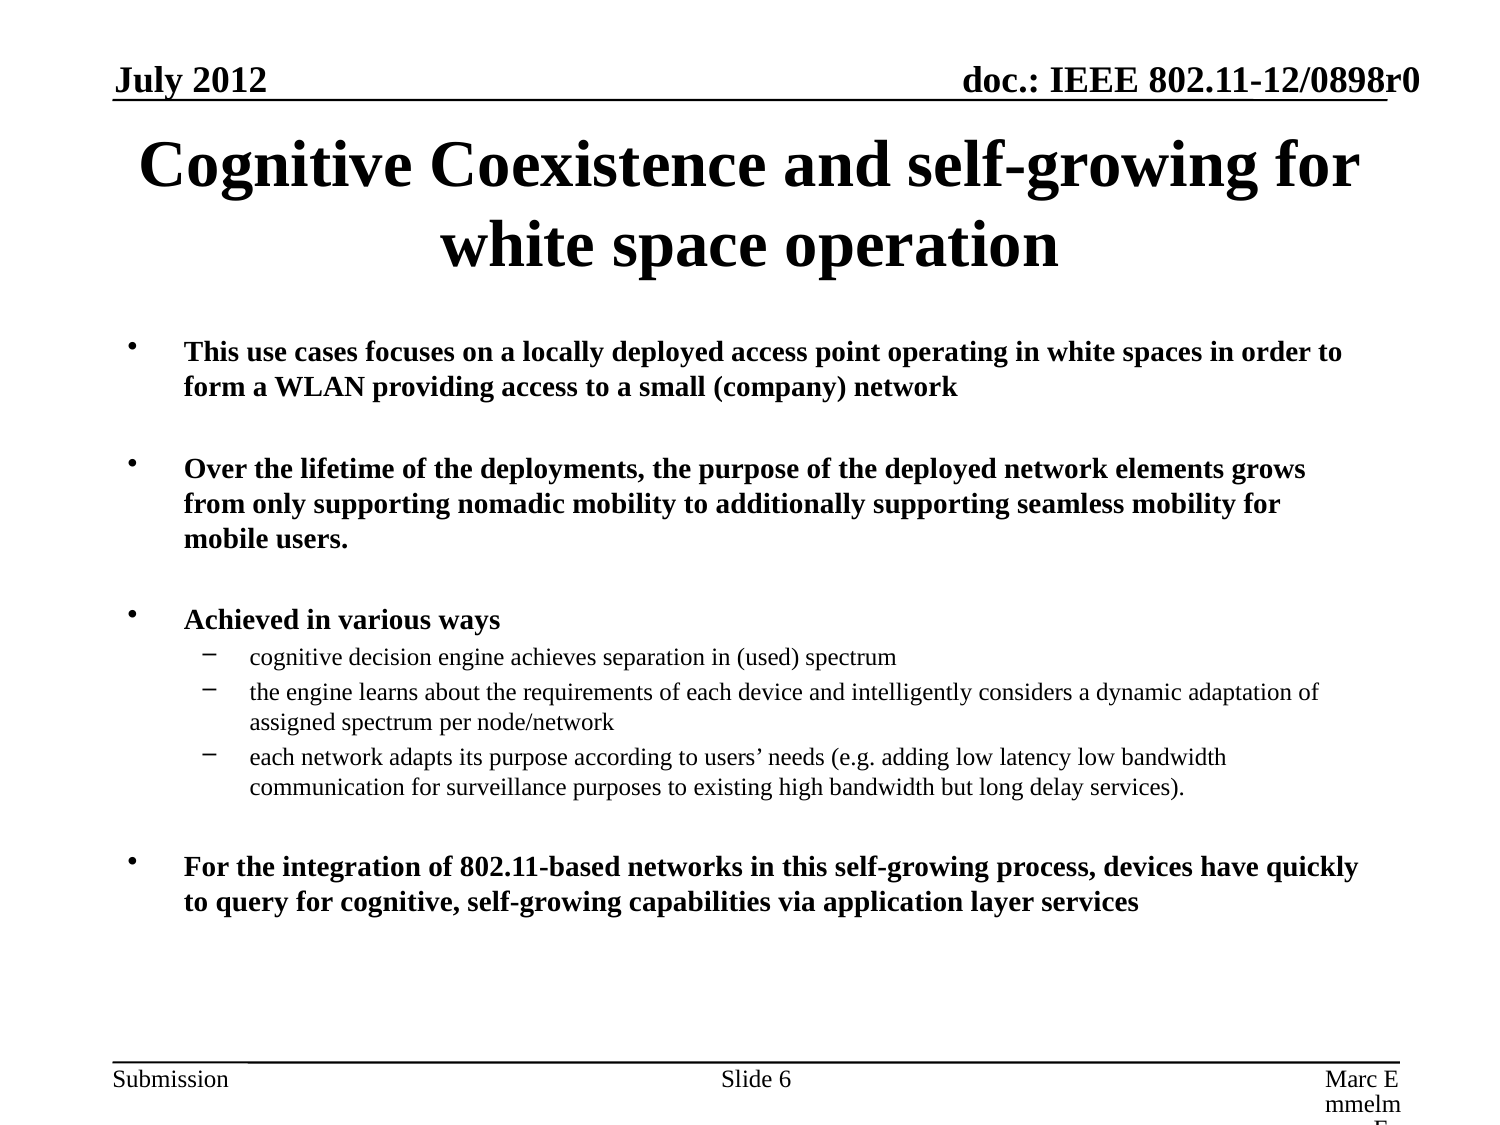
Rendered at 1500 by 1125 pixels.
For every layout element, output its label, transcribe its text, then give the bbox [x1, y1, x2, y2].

slide_number Slide 6 [712, 1061, 800, 1093]
footer Marc Emmelmann, FOKUS [1324, 1061, 1402, 1093]
title Cognitive Coexistence and self-growing for white space operation [112, 112, 1388, 288]
list This use cases focuses on a locally deployed access point operating in white spaces in order to form a WLAN providing access to a small (company) network Over the lifetime of the deployments, the purpose of the deployed network elements grows from only supporting nomadic mobility to additionally supporting seamless mobility for mobile users. Achieved in various ways cognitive decision engine achieves separation in (used) spectrum the engine learns about the requirements of each device and intelligently considers a dynamic adaptation of assigned spectrum per node/network each network adapts its purpose according to users’ needs (e.g. adding low latency low bandwidth communication for surveillance purposes to existing high bandwidth but long delay services). For the integration of 802.11-based networks in this self-growing process, devices have quickly to query for cognitive, self-growing capabilities via application layer services [112, 324, 1388, 1001]
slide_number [114, 54, 290, 101]
